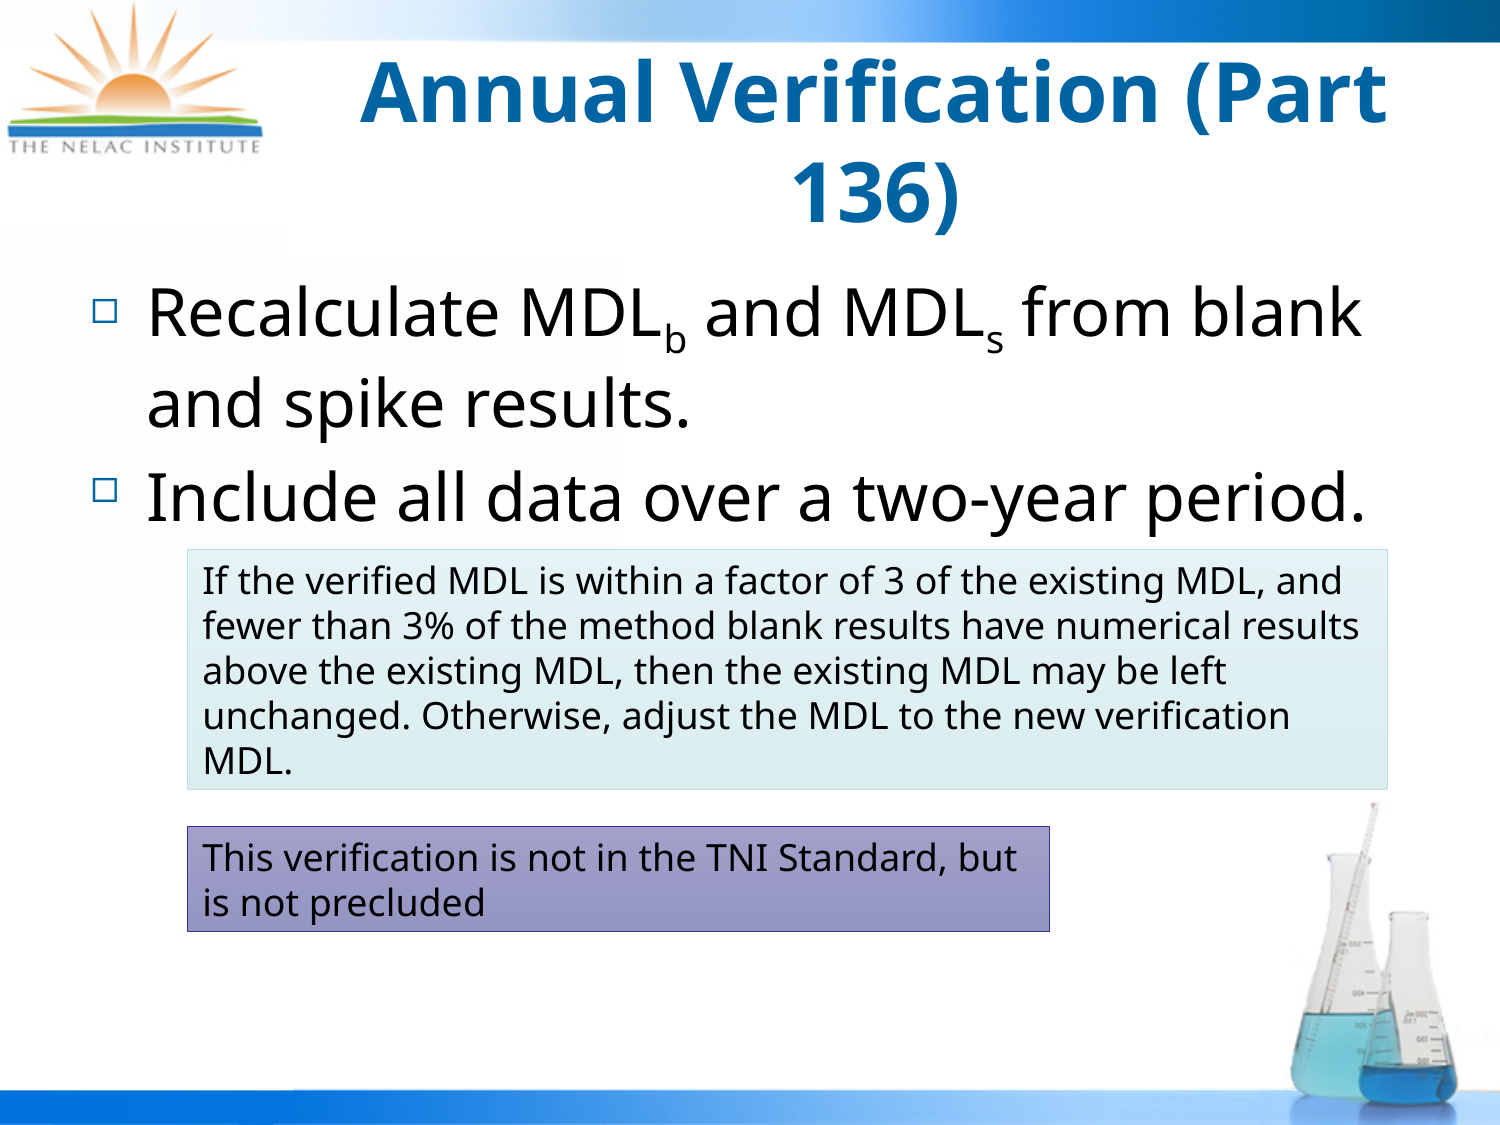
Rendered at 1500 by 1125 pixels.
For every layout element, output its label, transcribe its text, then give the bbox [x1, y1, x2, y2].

title Annual Verification (Part 136) [275, 45, 1475, 233]
text_box This verification is not in the TNI Standard, but is not precluded [187, 826, 1050, 932]
text_box If the verified MDL is within a factor of 3 of the existing MDL, and fewer than 3% of the method blank results have numerical results above the existing MDL, then the existing MDL may be left unchanged. Otherwise, adjust the MDL to the new verification MDL. [187, 549, 1388, 790]
list Recalculate MDLb and MDLs from blank and spike results. Include all data over a two-year period. [75, 262, 1425, 600]
picture [0, 0, 1500, 1125]
